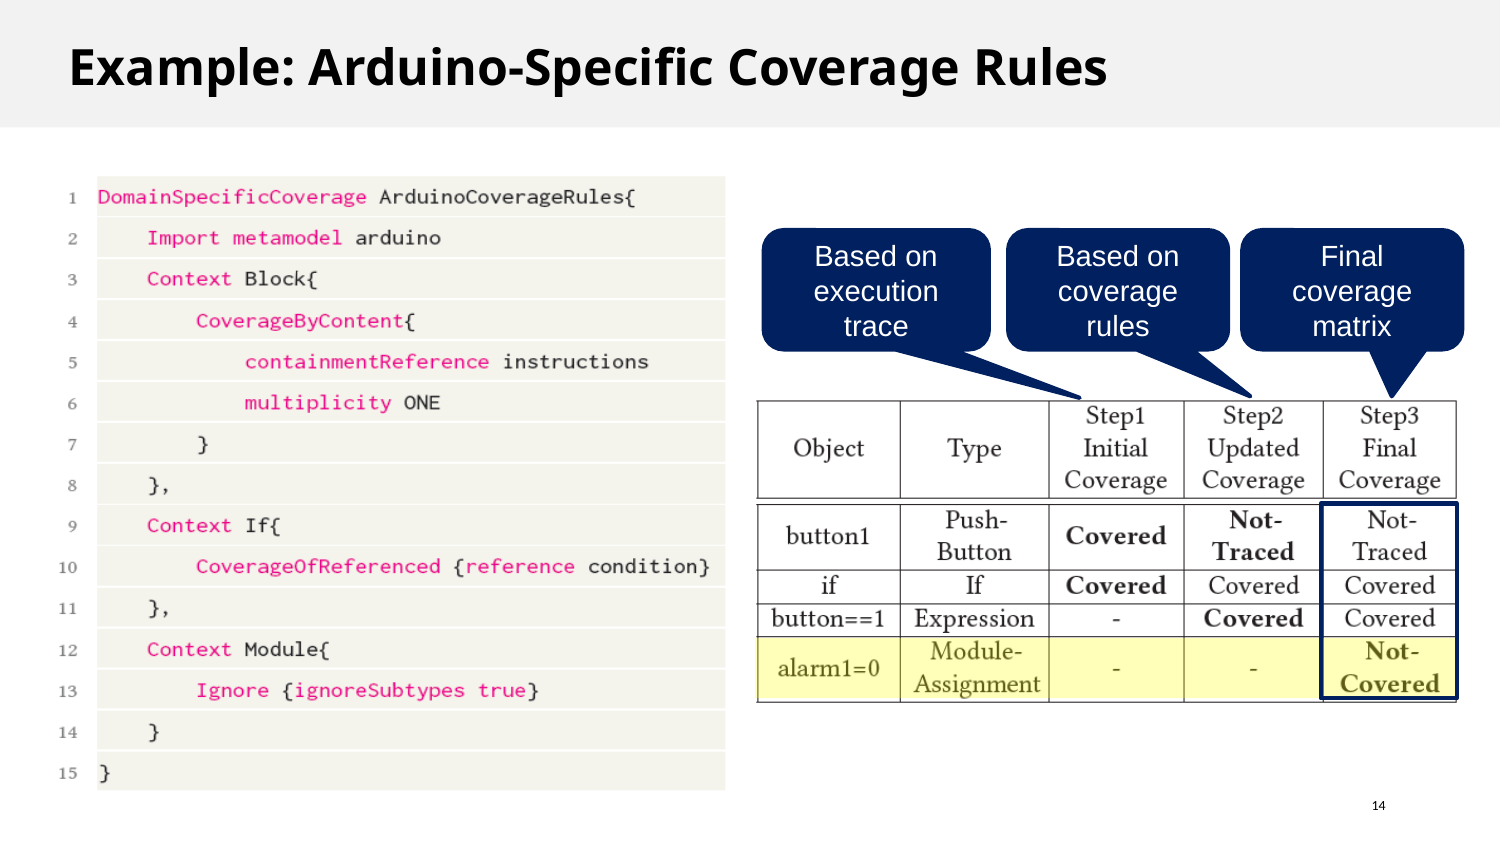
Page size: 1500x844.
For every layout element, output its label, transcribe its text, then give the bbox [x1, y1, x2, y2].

text_box Based on execution trace [763, 230, 1059, 390]
text_box Example: Arduino-Specific Coverage Rules [57, 9, 1462, 130]
picture [749, 391, 1462, 707]
text_box Based on coverage rules [1008, 230, 1243, 390]
slide_number 14 [1059, 782, 1397, 827]
picture [57, 165, 726, 797]
text_box Final coverage matrix [1242, 230, 1463, 390]
